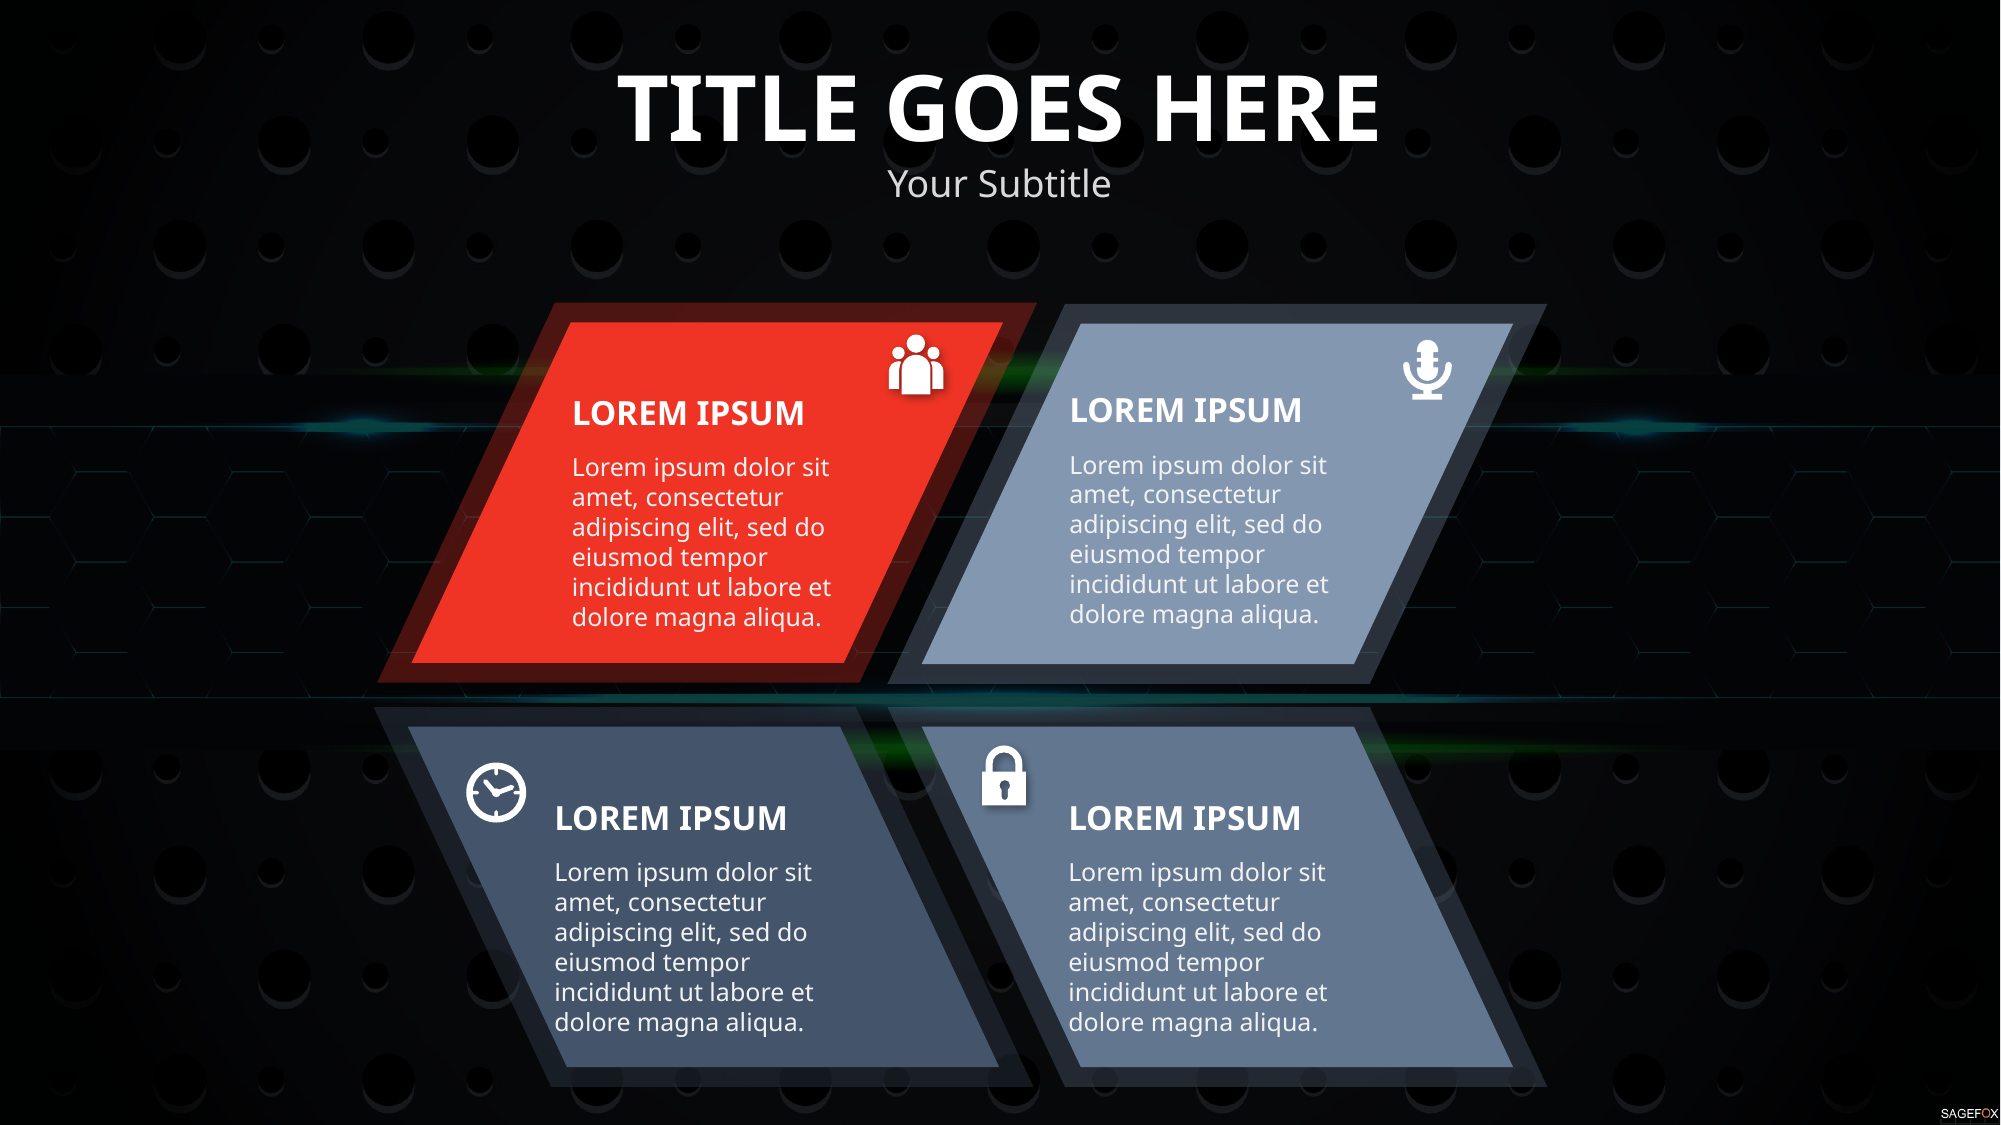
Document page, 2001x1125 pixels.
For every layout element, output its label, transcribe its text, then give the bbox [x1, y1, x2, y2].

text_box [373, 706, 887, 1088]
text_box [377, 302, 1038, 683]
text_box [887, 303, 1548, 684]
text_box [466, 762, 527, 823]
picture [0, 0, 2001, 1125]
text_box TITLE GOES HERE Your Subtitle [548, 42, 1452, 212]
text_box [887, 706, 1548, 1088]
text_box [1403, 339, 1452, 400]
